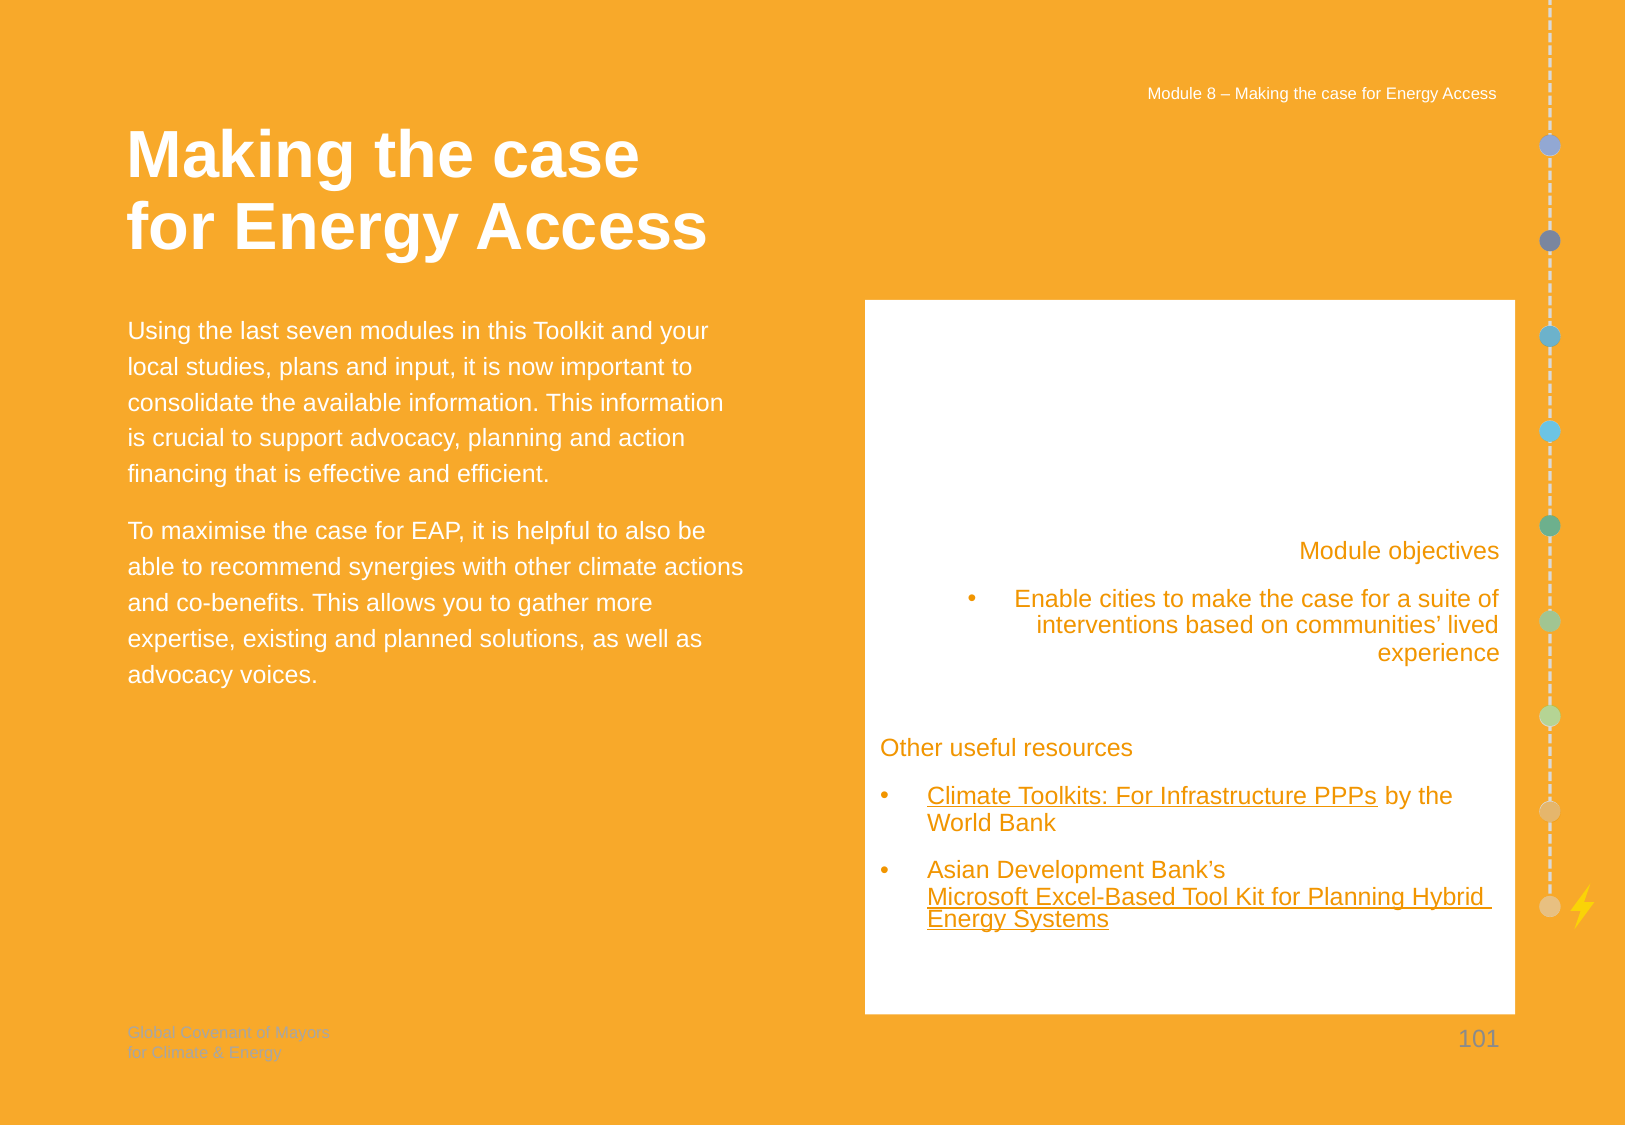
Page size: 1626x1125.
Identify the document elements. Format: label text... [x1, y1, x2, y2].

text_box [1538, 800, 1562, 824]
text_box [1538, 324, 1562, 348]
text_box [1538, 419, 1562, 443]
text_box [1538, 703, 1562, 728]
title Making the case for Energy Access [111, 112, 863, 275]
list Module 8 – Making the case for Energy Access [999, 75, 1513, 111]
slide_number 101 [1437, 1014, 1516, 1075]
text_box [1538, 514, 1562, 538]
text_box [1538, 133, 1562, 157]
list Module objectives Enable cities to make the case for a suite of interventions based on communities’ lived experience Other useful resources Climate Toolkits: For Infrastructure PPPs by the World Bank Asian Development Bank’s Microsoft Excel-Based Tool Kit for Planning Hybrid Energy Systems [865, 299, 1516, 1015]
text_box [1570, 883, 1595, 930]
text_box [1538, 609, 1562, 633]
text_box [1538, 229, 1562, 253]
text_box [1538, 894, 1562, 918]
list Using the last seven modules in this Toolkit and your local studies, plans and input, it is now important to consolidate the available information. This information is crucial to support advocacy, planning and action financing that is effective and efficient. To maximise the case for EAP, it is helpful to also be able to recommend synergies with other climate actions and co-benefits. This allows you to gather more expertise, existing and planned solutions, as well as advocacy voices. [112, 300, 763, 1014]
